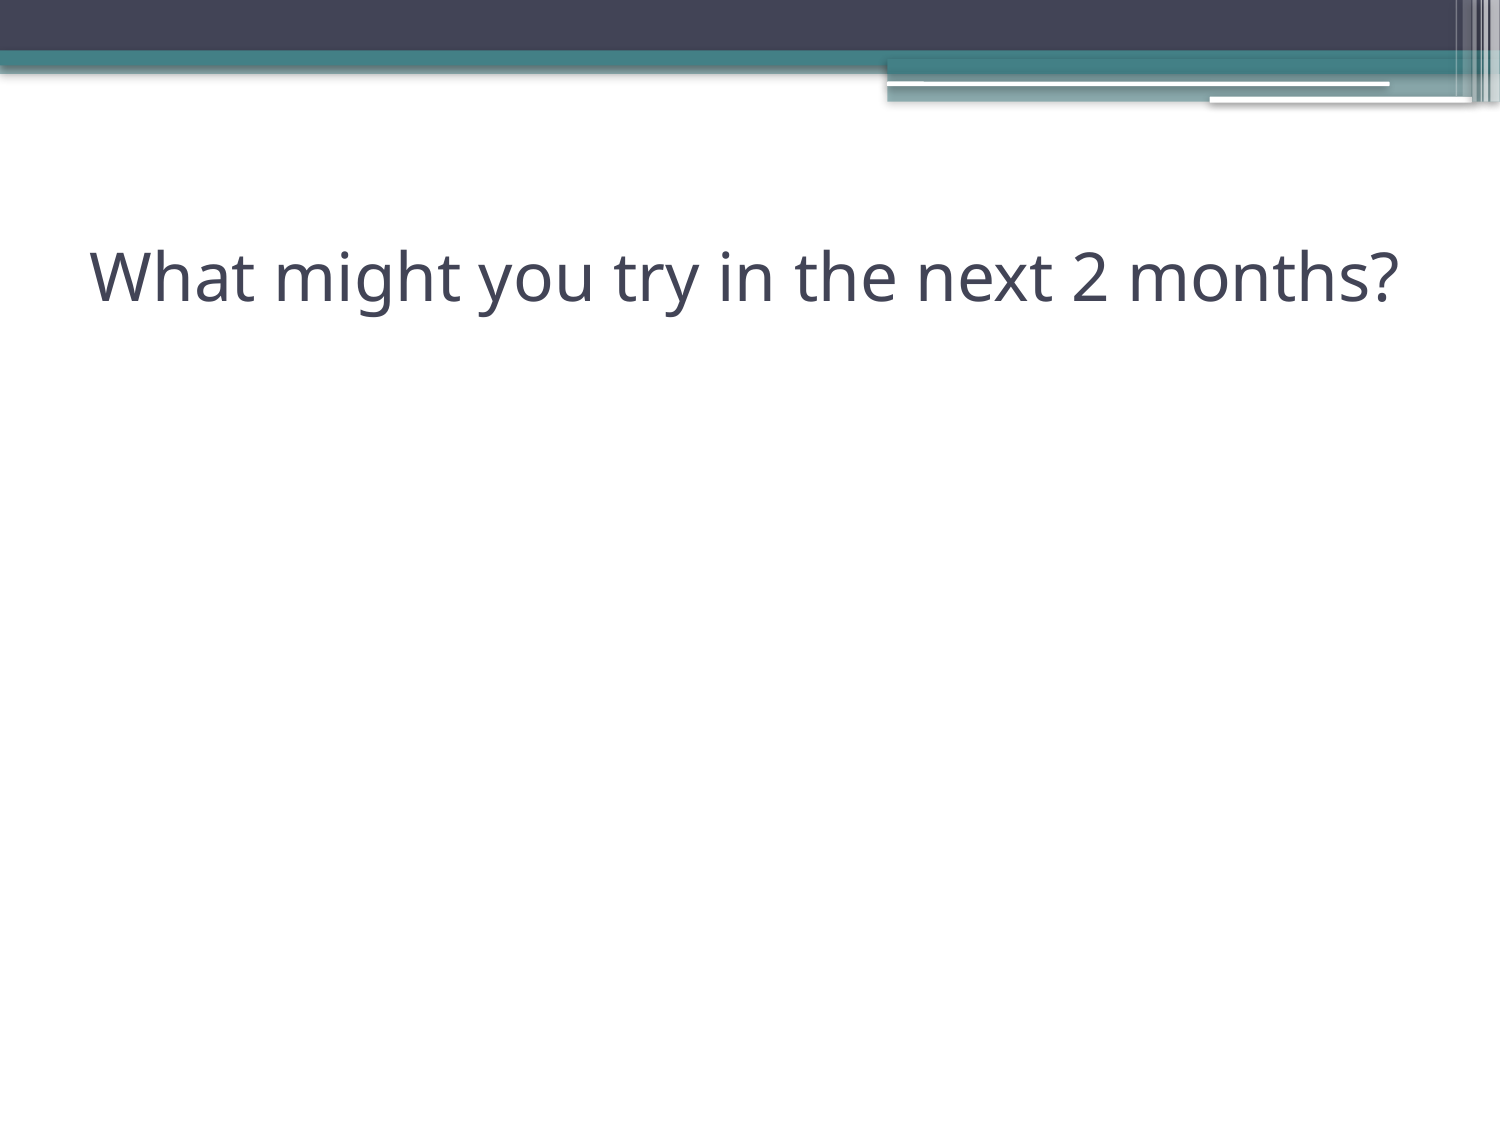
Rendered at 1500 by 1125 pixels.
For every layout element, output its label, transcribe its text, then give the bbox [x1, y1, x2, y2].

title What might you try in the next 2 months? [75, 187, 1425, 363]
